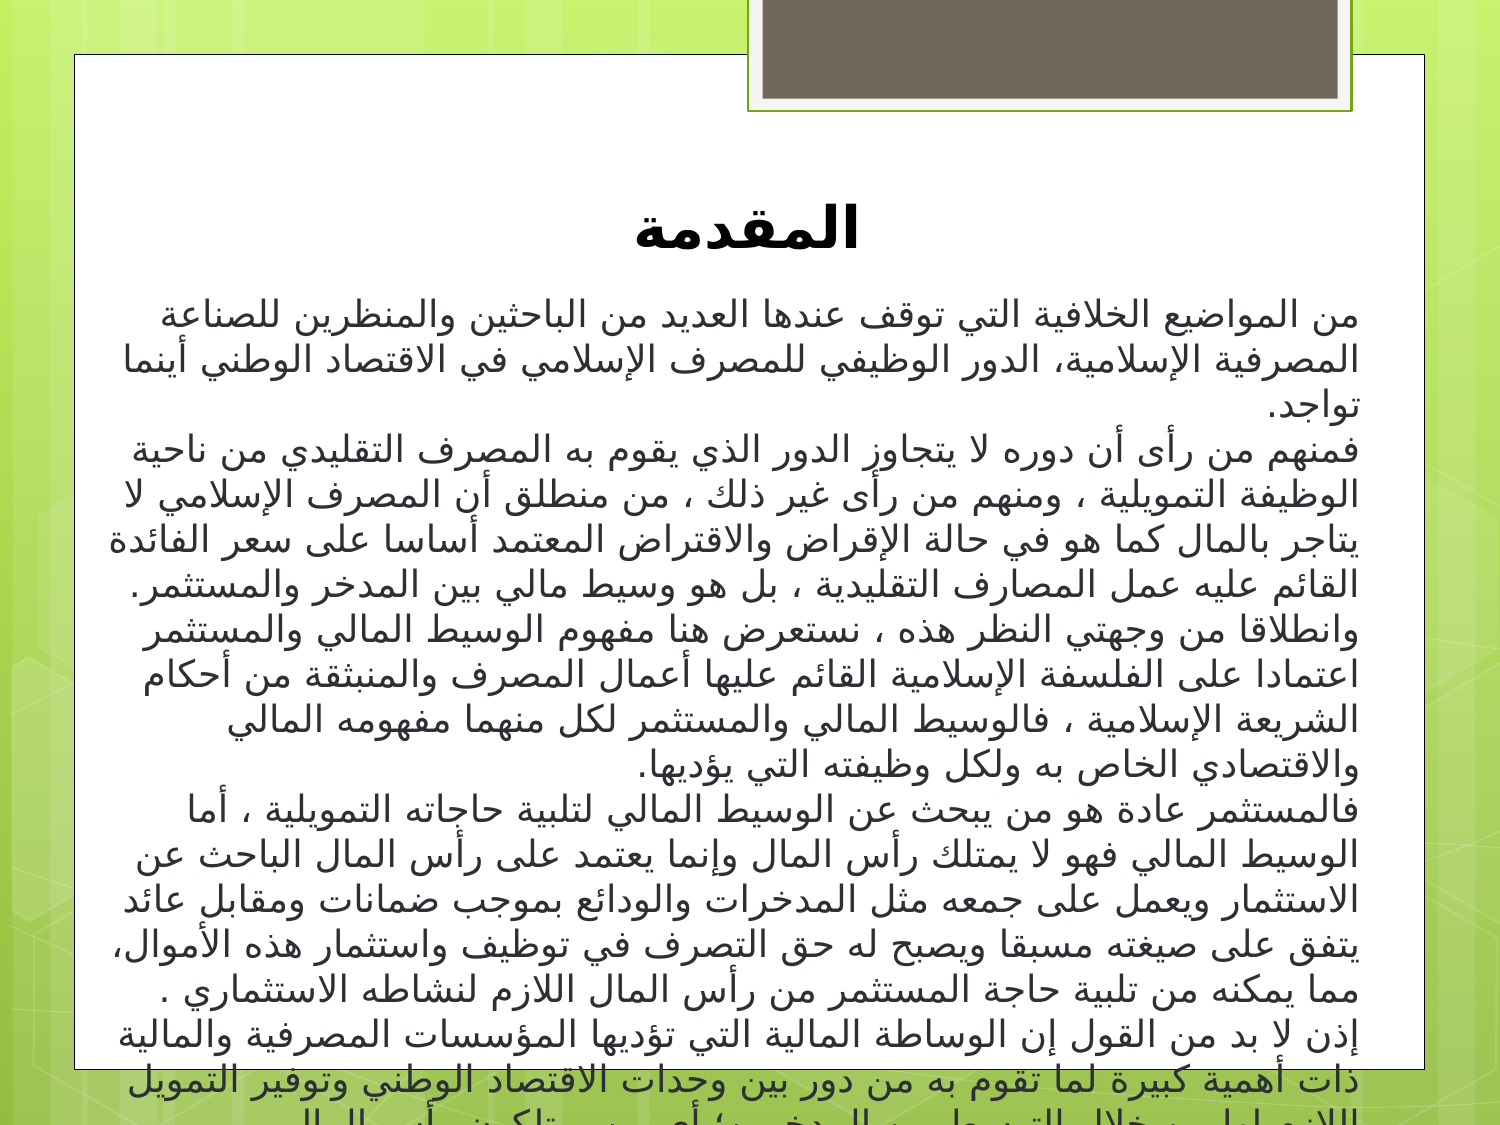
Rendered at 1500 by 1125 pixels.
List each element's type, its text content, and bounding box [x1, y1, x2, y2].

title المقدمة [171, 168, 1324, 268]
text_box من المواضيع الخلافية التي توقف عندها العديد من الباحثين والمنظرين للصناعة المصرفية الإسلامية، الدور الوظيفي للمصرف الإسلامي في الاقتصاد الوطني أينما تواجد. فمنهم من رأى أن دوره لا يتجاوز الدور الذي يقوم به المصرف التقليدي من ناحية الوظيفة التمويلية ، ومنهم من رأى غير ذلك ، من منطلق أن المصرف الإسلامي لا يتاجر بالمال كما هو في حالة الإقراض والاقتراض المعتمد أساسا على سعر الفائدة القائم عليه عمل المصارف التقليدية ، بل هو وسيط مالي بين المدخر والمستثمر. وانطلاقا من وجهتي النظر هذه ، نستعرض هنا مفهوم الوسيط المالي والمستثمر اعتمادا على الفلسفة الإسلامية القائم عليها أعمال المصرف والمنبثقة من أحكام الشريعة الإسلامية ، فالوسيط المالي والمستثمر لكل منهما مفهومه المالي والاقتصادي الخاص به ولكل وظيفته التي يؤديها. فالمستثمر عادة هو من يبحث عن الوسيط المالي لتلبية حاجاته التمويلية ، أما الوسيط المالي فهو لا يمتلك رأس المال وإنما يعتمد على رأس المال الباحث عن الاستثمار ويعمل على جمعه مثل المدخرات والودائع بموجب ضمانات ومقابل عائد يتفق على صيغته مسبقا ويصبح له حق التصرف في توظيف واستثمار هذه الأموال، مما يمكنه من تلبية حاجة المستثمر من رأس المال اللازم لنشاطه الاستثماري . إذن لا بد من القول إن الوساطة المالية التي تؤديها المؤسسات المصرفية والمالية ذات أهمية كبيرة لما تقوم به من دور بين وحدات الاقتصاد الوطني وتوفير التمويل اللازم لها من خلال التوسط بين المدخرين؛ أي من يمتلكون رأس المال، والمستثمرين الباحثين عن رأس المال وتوفير رؤوس الأموال المطلوبة لهم، [88, 282, 1376, 1125]
